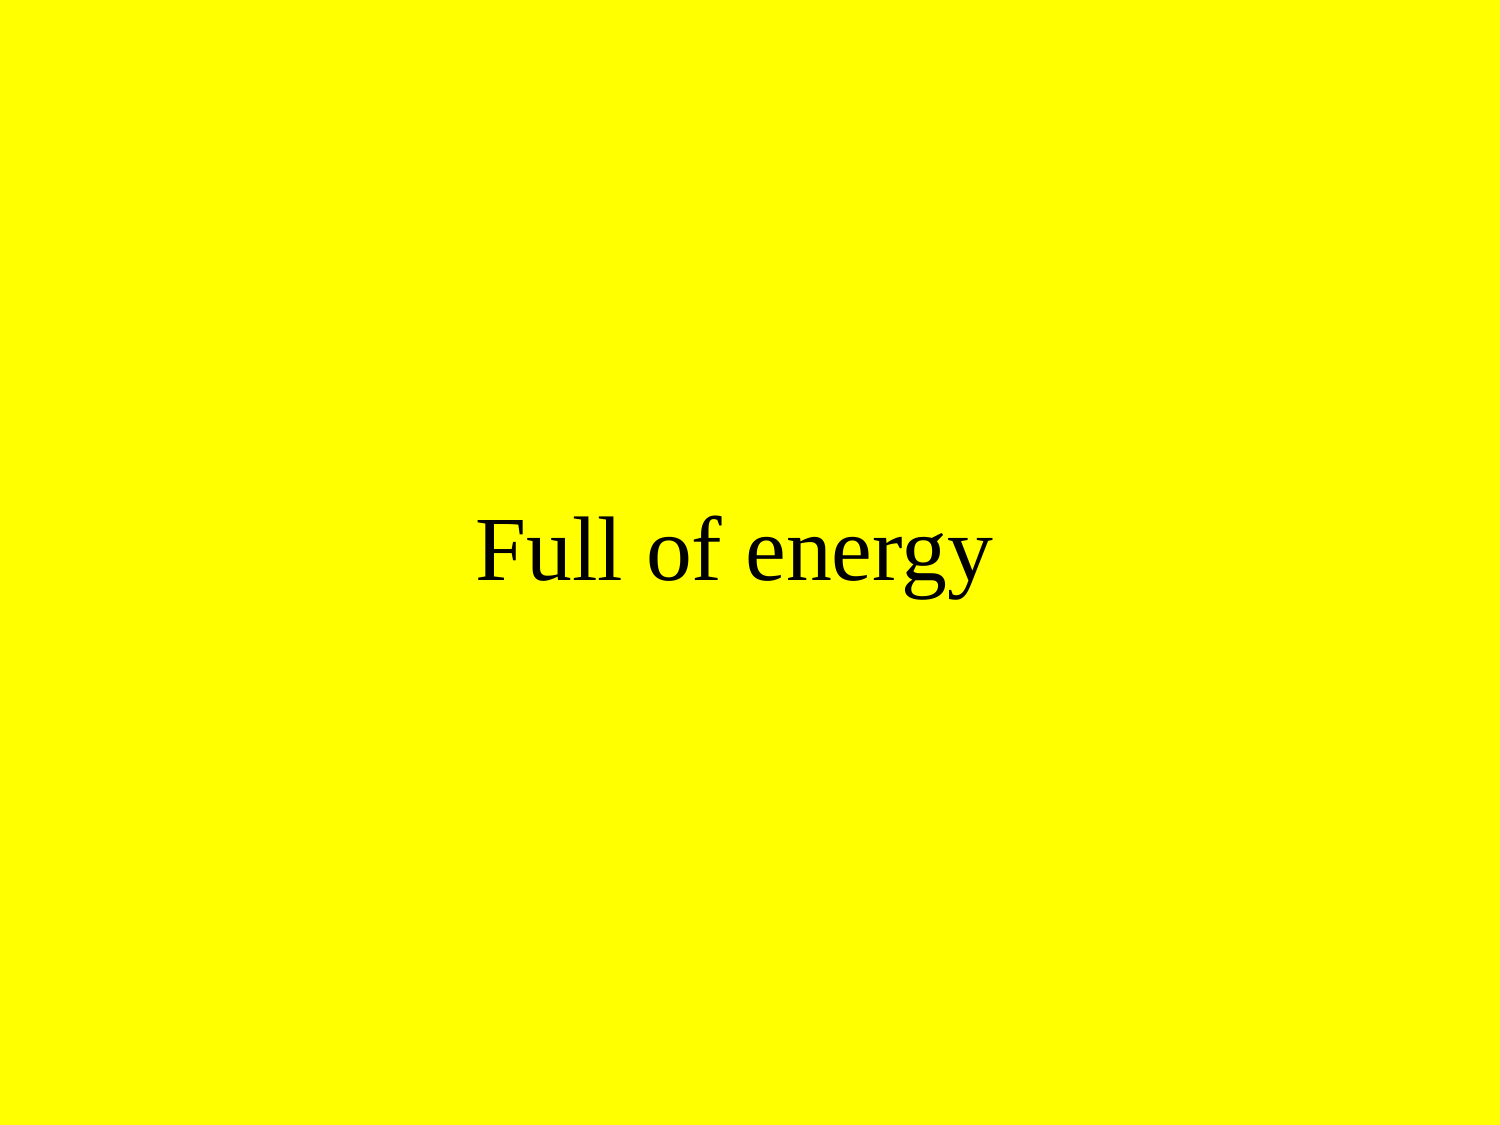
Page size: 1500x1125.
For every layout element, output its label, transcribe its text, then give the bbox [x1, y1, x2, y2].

title Full of energy [97, 450, 1373, 638]
